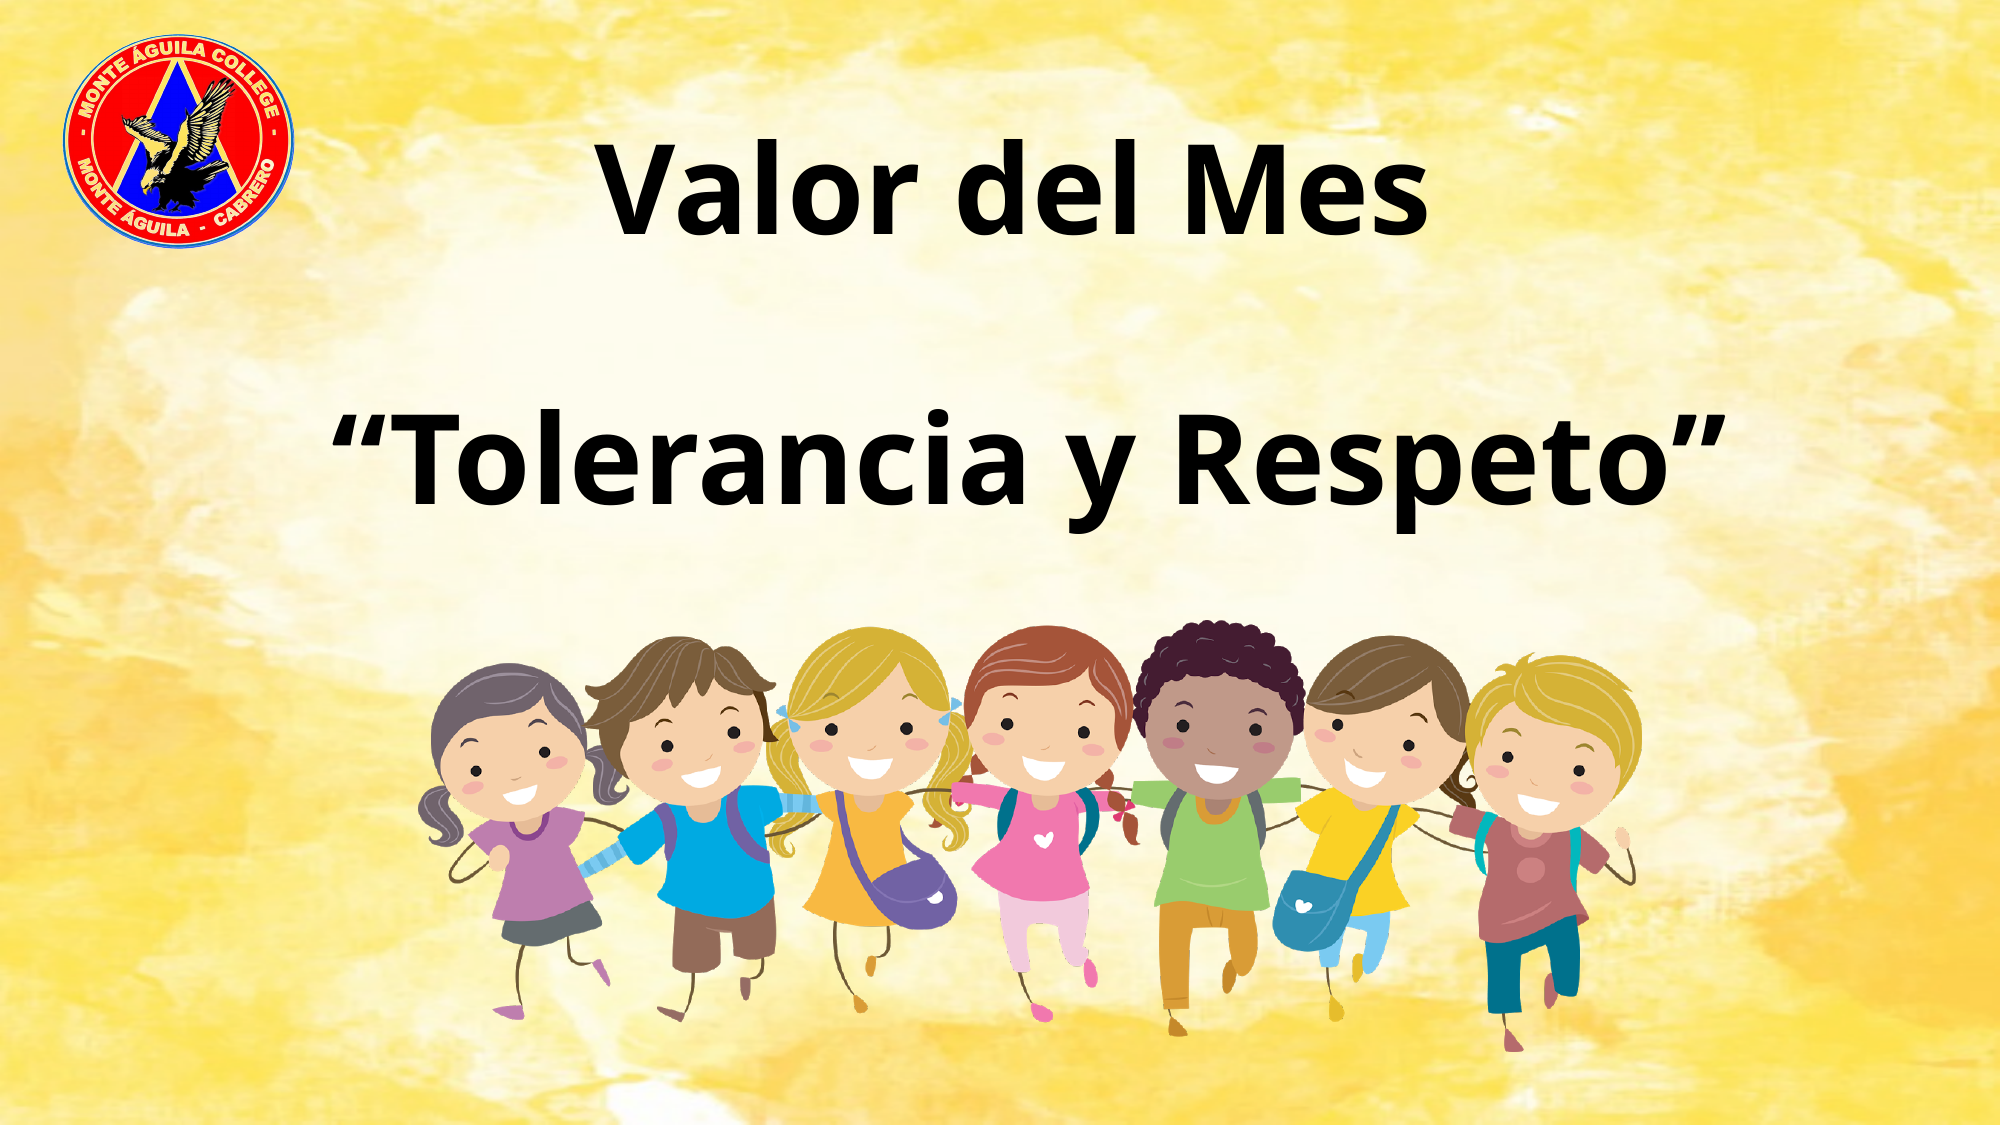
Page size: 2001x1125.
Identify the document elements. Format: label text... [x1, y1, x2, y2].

picture [418, 620, 1642, 1052]
title Valor del Mes “Tolerancia y Respeto” [271, 73, 1789, 540]
picture [33, 0, 324, 284]
